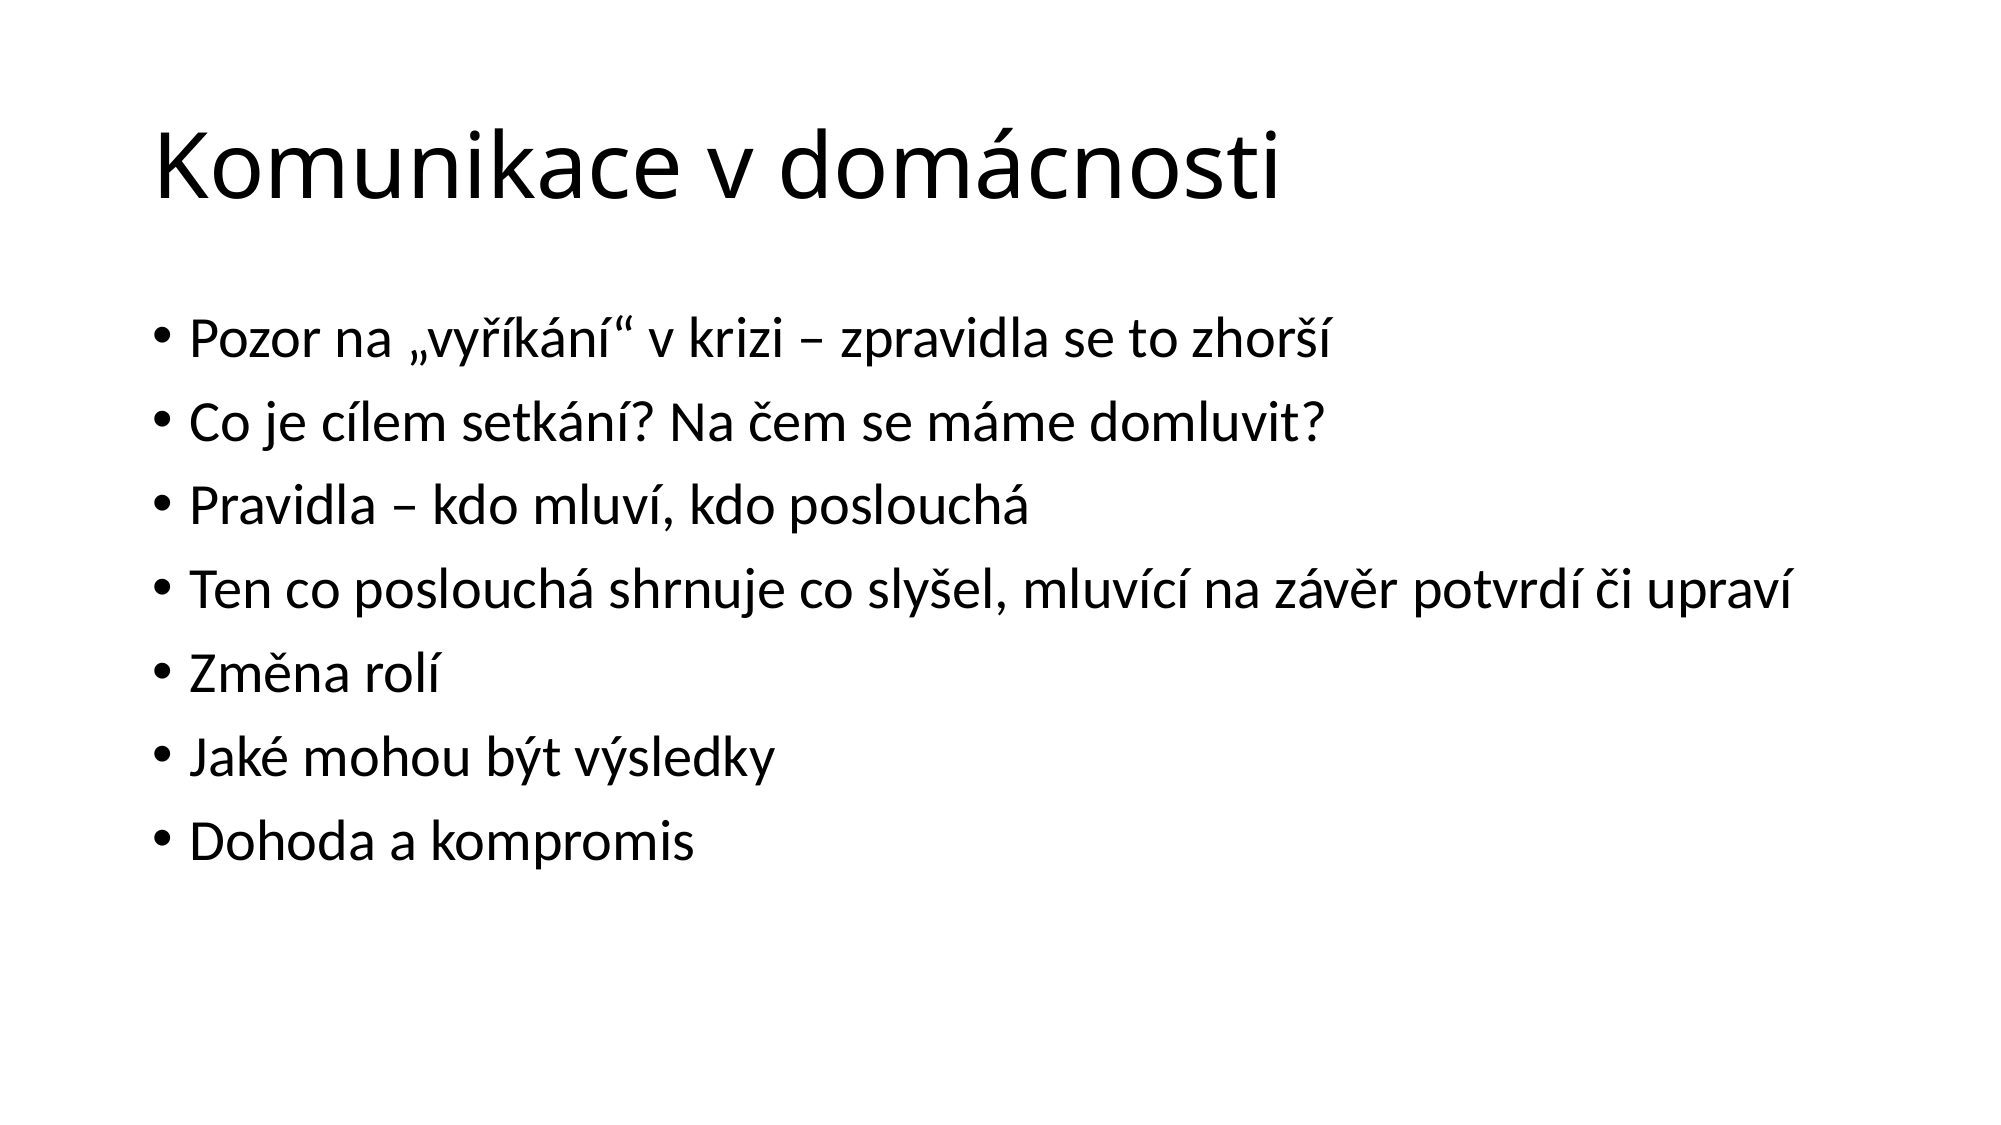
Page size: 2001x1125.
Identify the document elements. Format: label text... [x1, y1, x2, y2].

title Komunikace v domácnosti [137, 59, 1863, 278]
list Pozor na „vyříkání“ v krizi – zpravidla se to zhorší Co je cílem setkání? Na čem se máme domluvit? Pravidla – kdo mluví, kdo poslouchá Ten co poslouchá shrnuje co slyšel, mluvící na závěr potvrdí či upraví Změna rolí Jaké mohou být výsledky Dohoda a kompromis [137, 299, 1863, 1014]
